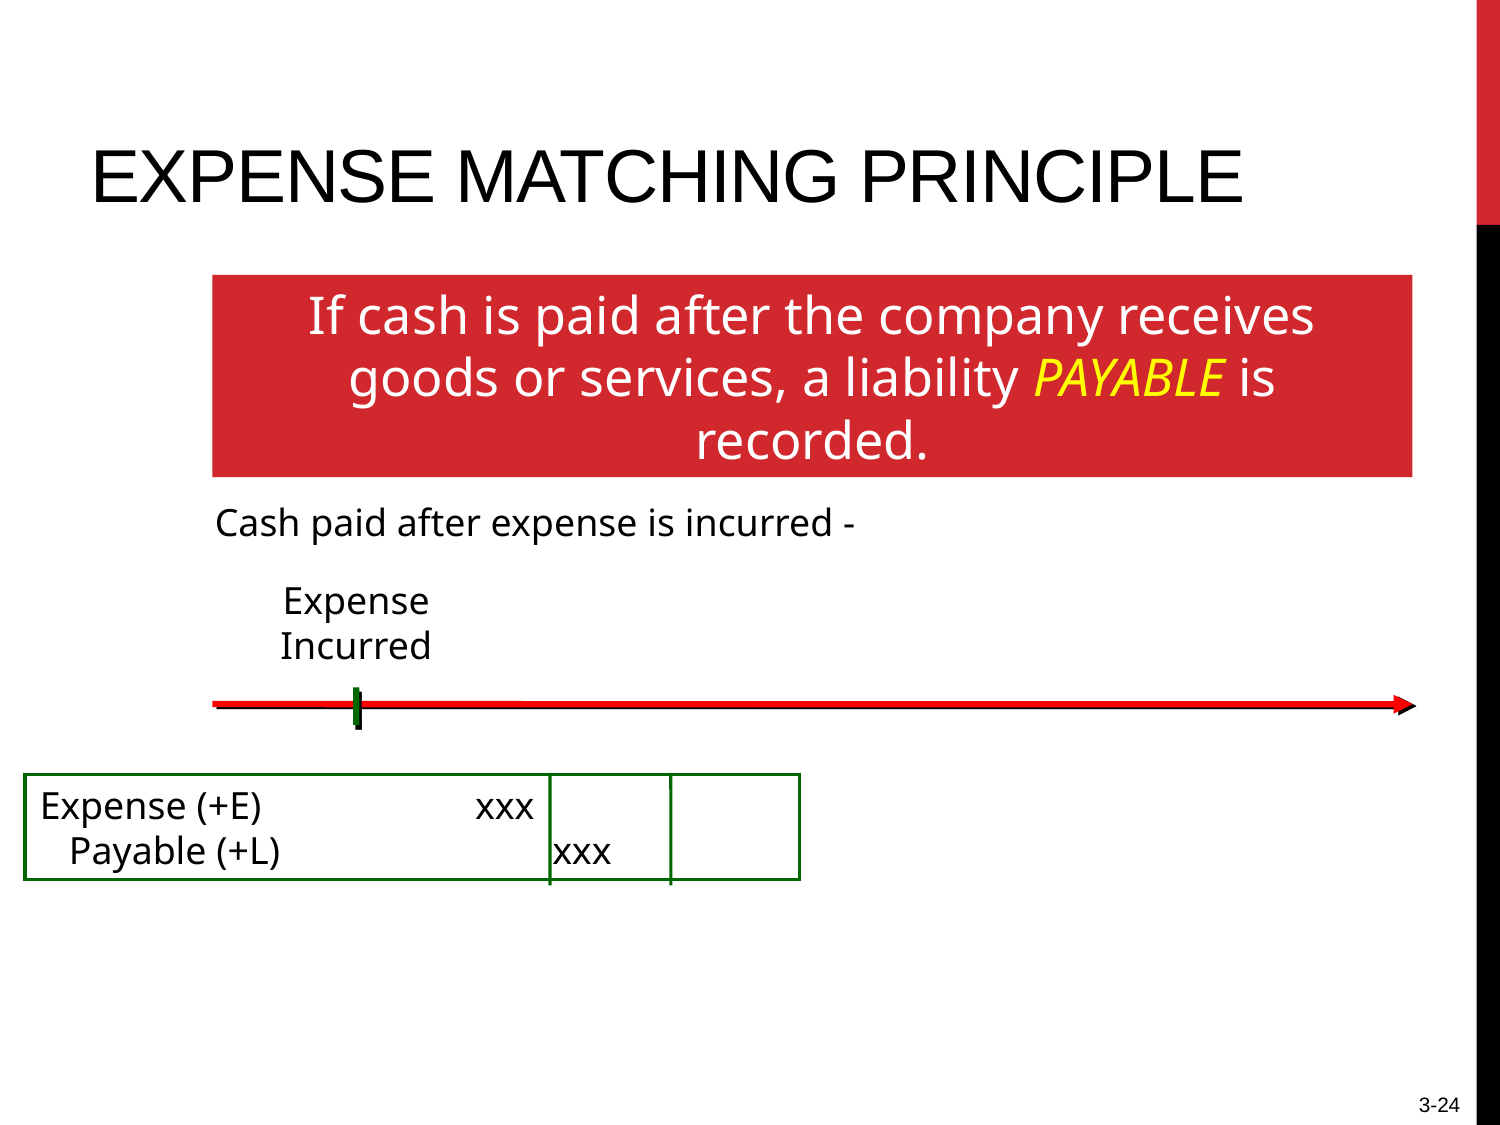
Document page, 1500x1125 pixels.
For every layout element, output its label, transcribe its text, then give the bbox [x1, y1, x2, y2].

text_box 3-24 [1275, 1084, 1475, 1125]
text_box Expense Incurred [237, 569, 475, 675]
text_box [359, 697, 1413, 711]
text_box Cash paid after expense is incurred - [199, 491, 1025, 552]
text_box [24, 772, 801, 886]
text_box If cash is paid after the company receives goods or services, a liability PAYABLE is recorded. [212, 274, 1413, 478]
title Expense Matching Principle [75, 0, 1450, 225]
